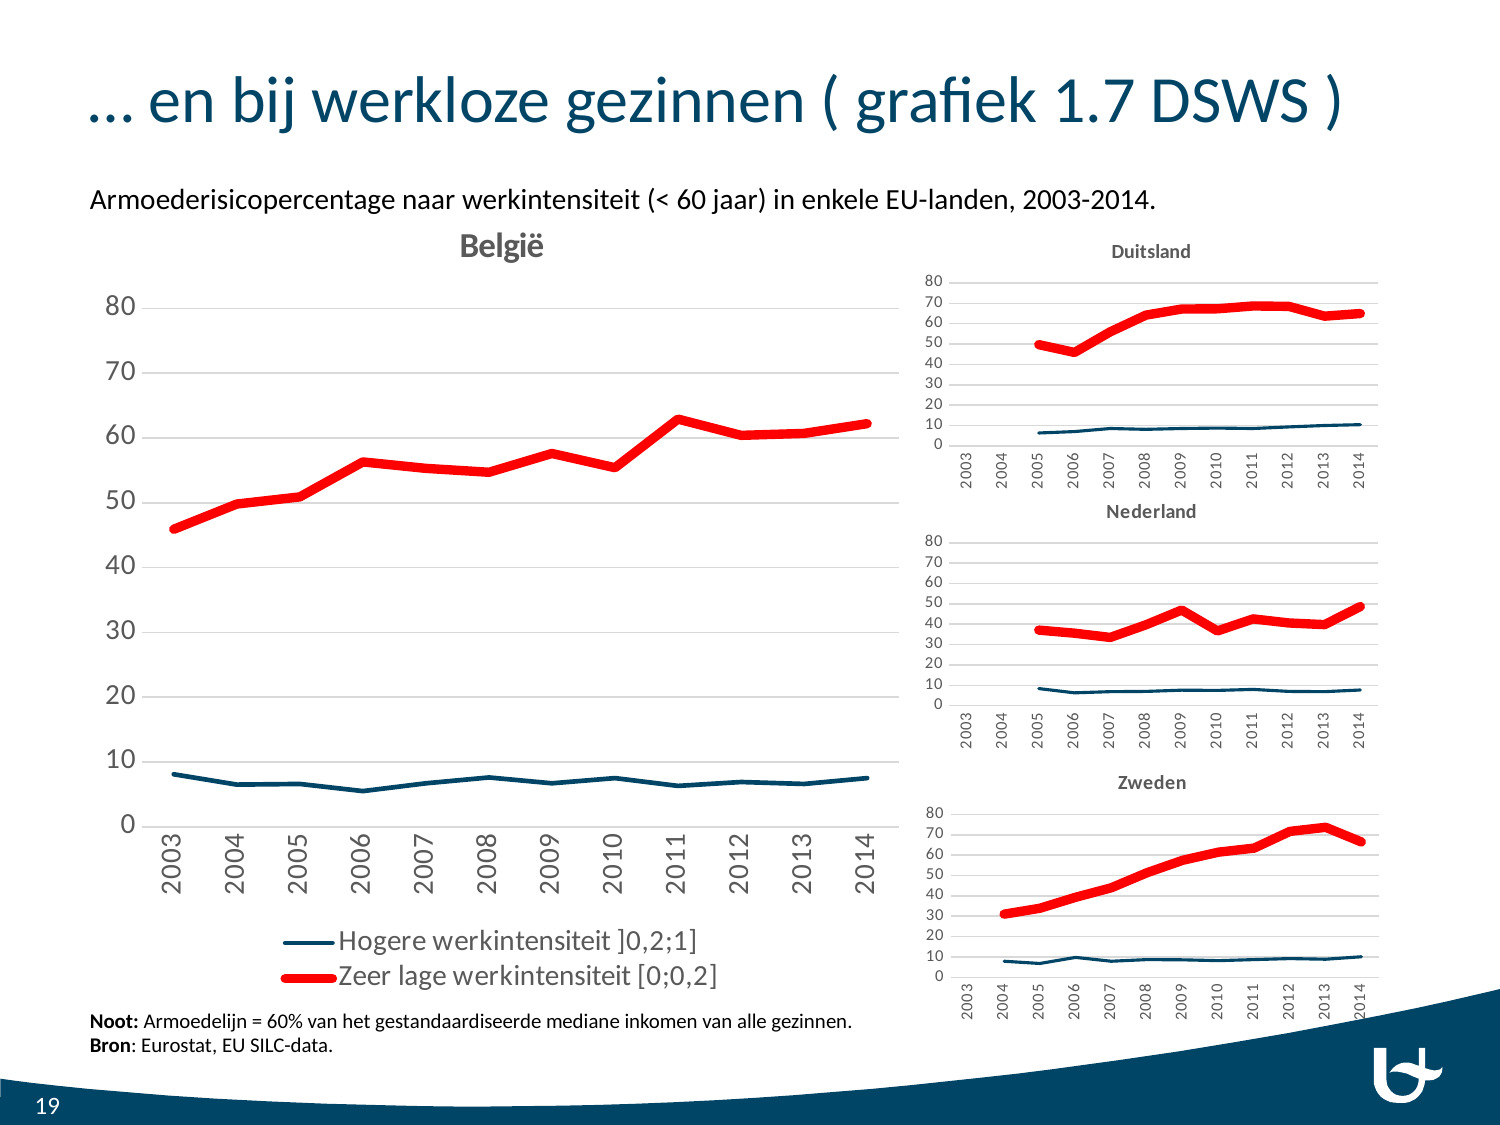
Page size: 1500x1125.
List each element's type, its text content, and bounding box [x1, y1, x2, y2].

text_box Noot: Armoedelijn = 60% van het gestandaardiseerde mediane inkomen van alle gezinnen. Bron: Eurostat, EU SILC-data. [75, 999, 1412, 1065]
text_box Armoederisicopercentage naar werkintensiteit (< 60 jaar) in enkele EU-landen, 2003-2014. [74, 172, 1425, 223]
title … en bij werkloze gezinnen ( grafiek 1.7 DSWS ) [88, 19, 1412, 172]
chart [88, 196, 1389, 1027]
slide_number 19 [0, 1083, 75, 1125]
